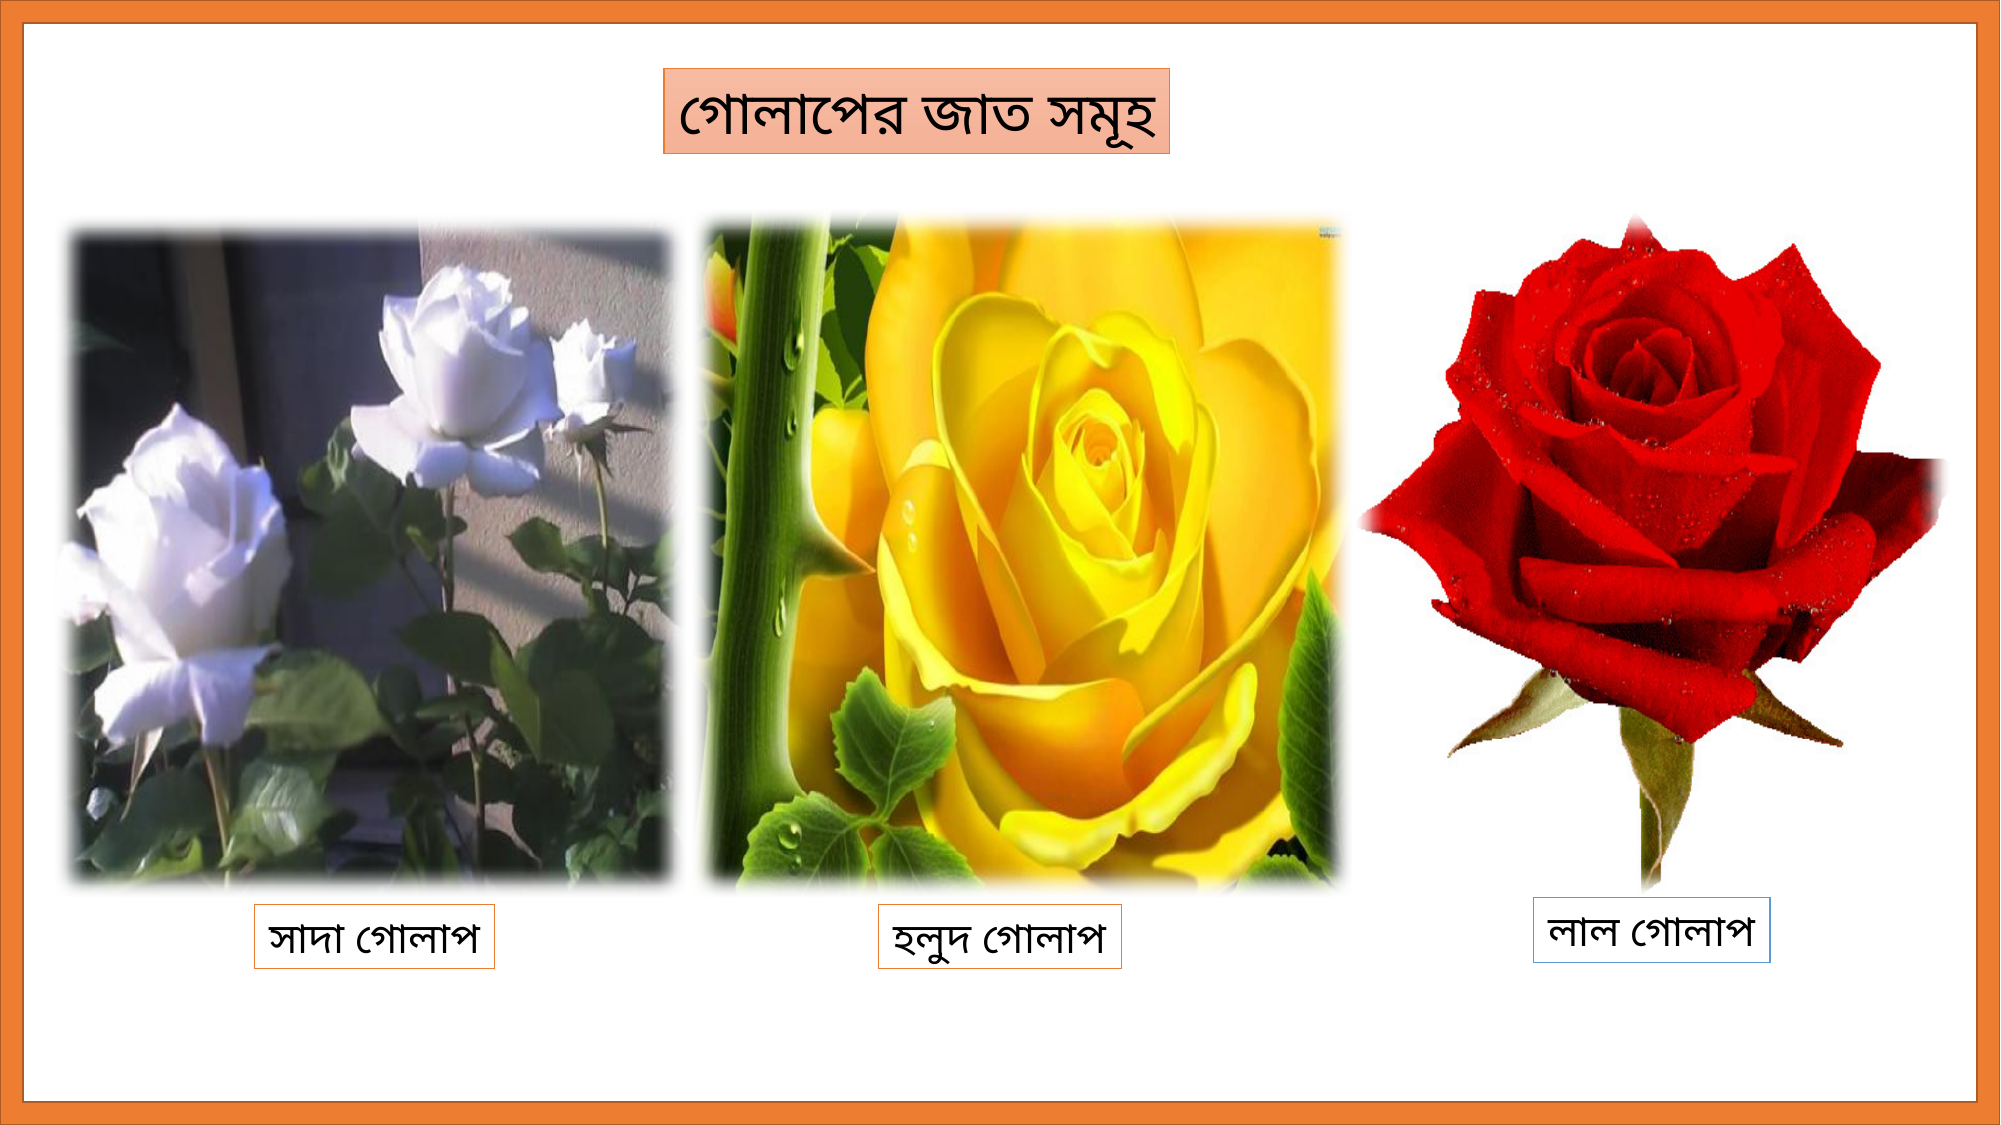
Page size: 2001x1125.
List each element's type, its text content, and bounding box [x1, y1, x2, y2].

text_box হলুদ গোলাপ [878, 904, 1122, 969]
picture [691, 208, 1951, 898]
text_box গোলাপের জাত সমূহ [663, 68, 1170, 154]
text_box লাল গোলাপ [1533, 898, 1771, 963]
picture [54, 214, 687, 898]
text_box [0, 0, 2000, 1125]
text_box সাদা গোলাপ [254, 904, 495, 969]
